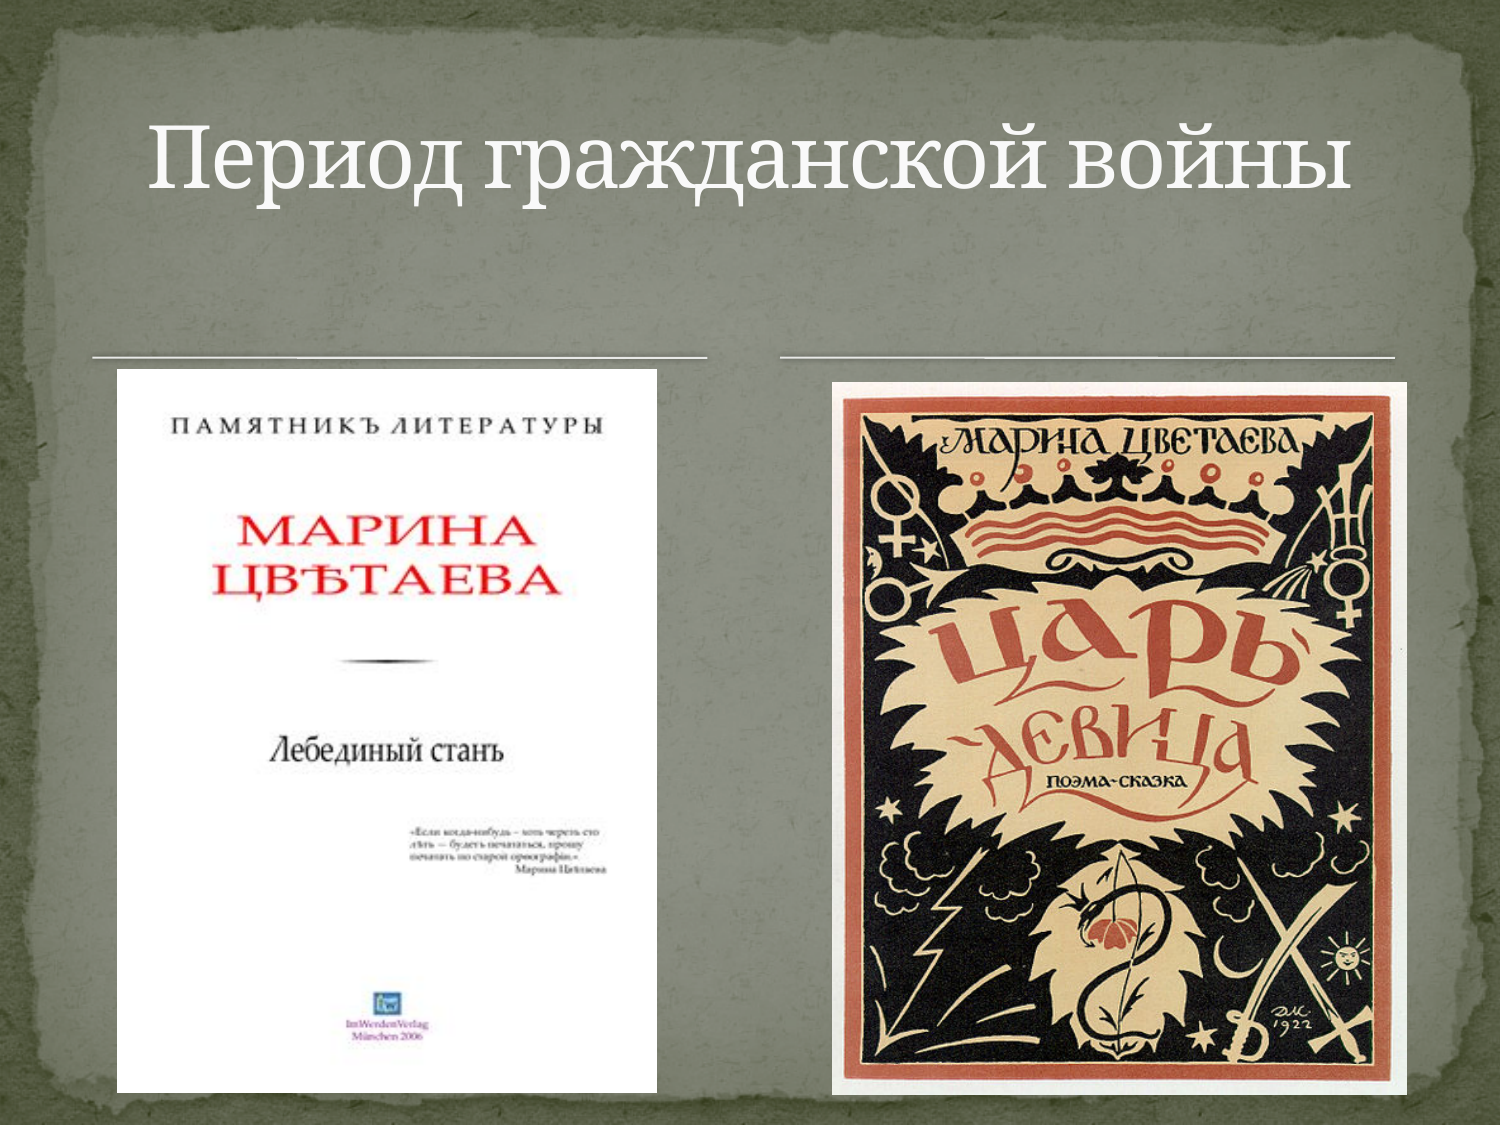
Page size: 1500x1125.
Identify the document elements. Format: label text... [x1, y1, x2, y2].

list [120, 372, 656, 1092]
title Период гражданской войны [74, 25, 1425, 213]
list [834, 385, 1406, 1093]
